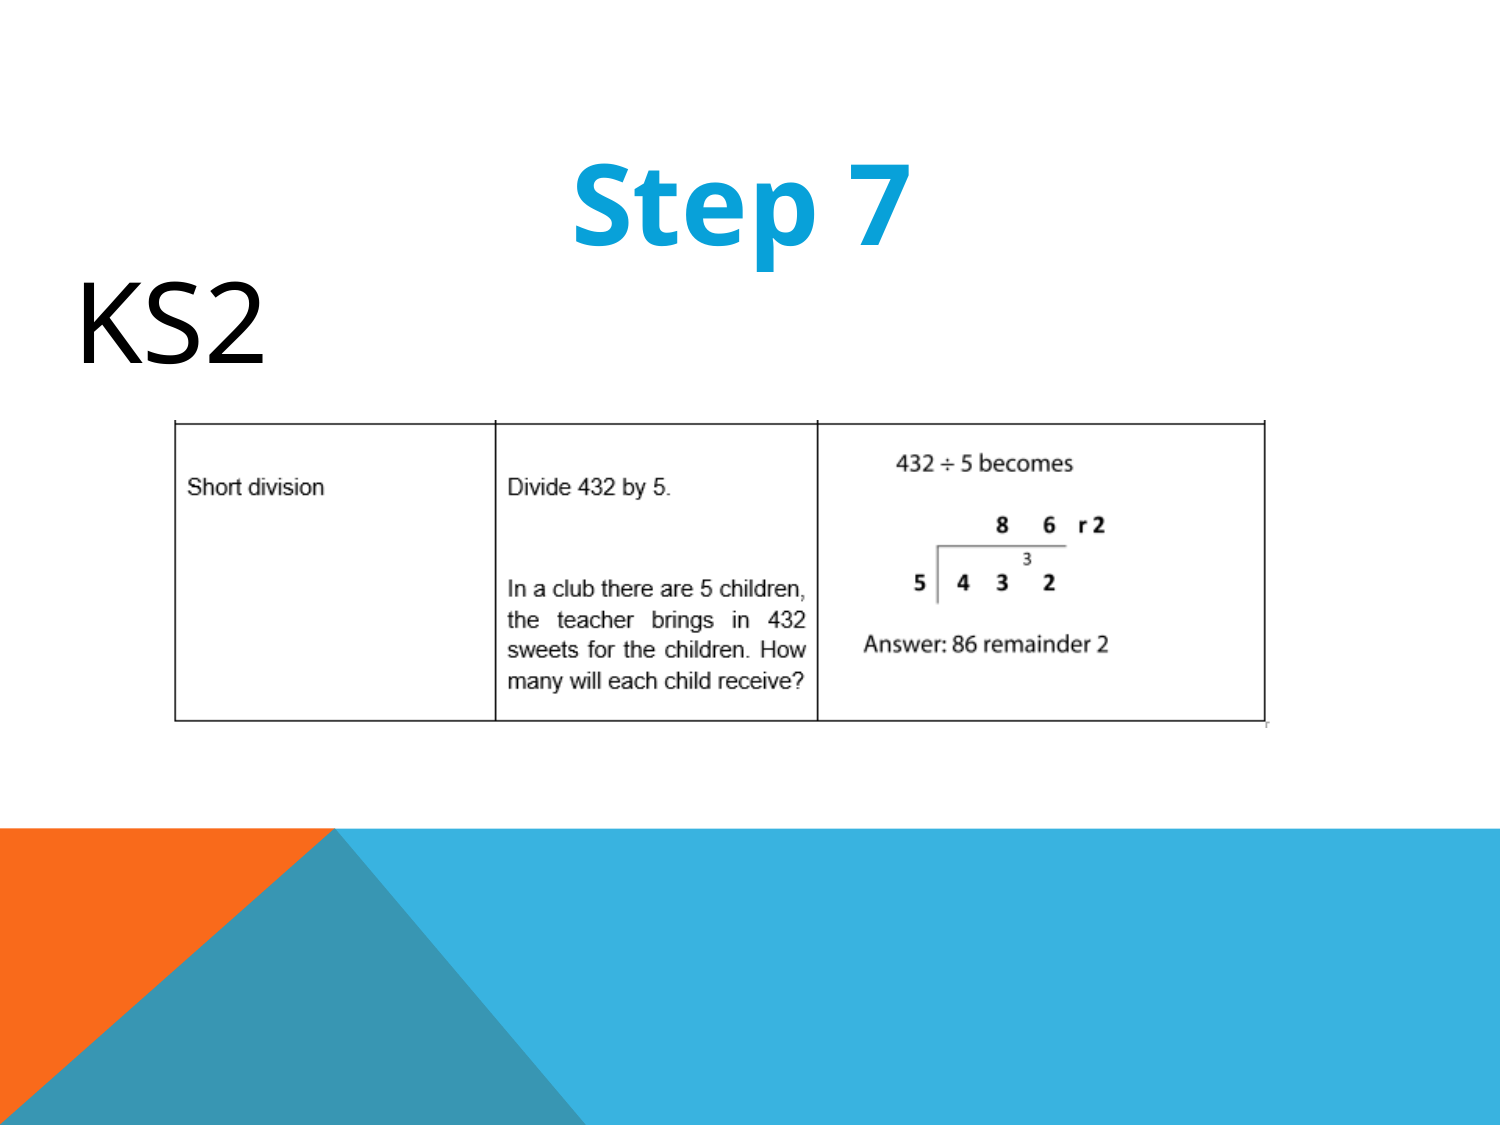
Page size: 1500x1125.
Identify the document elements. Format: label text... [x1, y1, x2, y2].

text_box Step 7 [556, 125, 929, 276]
text_box KS2 [58, 243, 285, 394]
picture [170, 420, 1270, 729]
